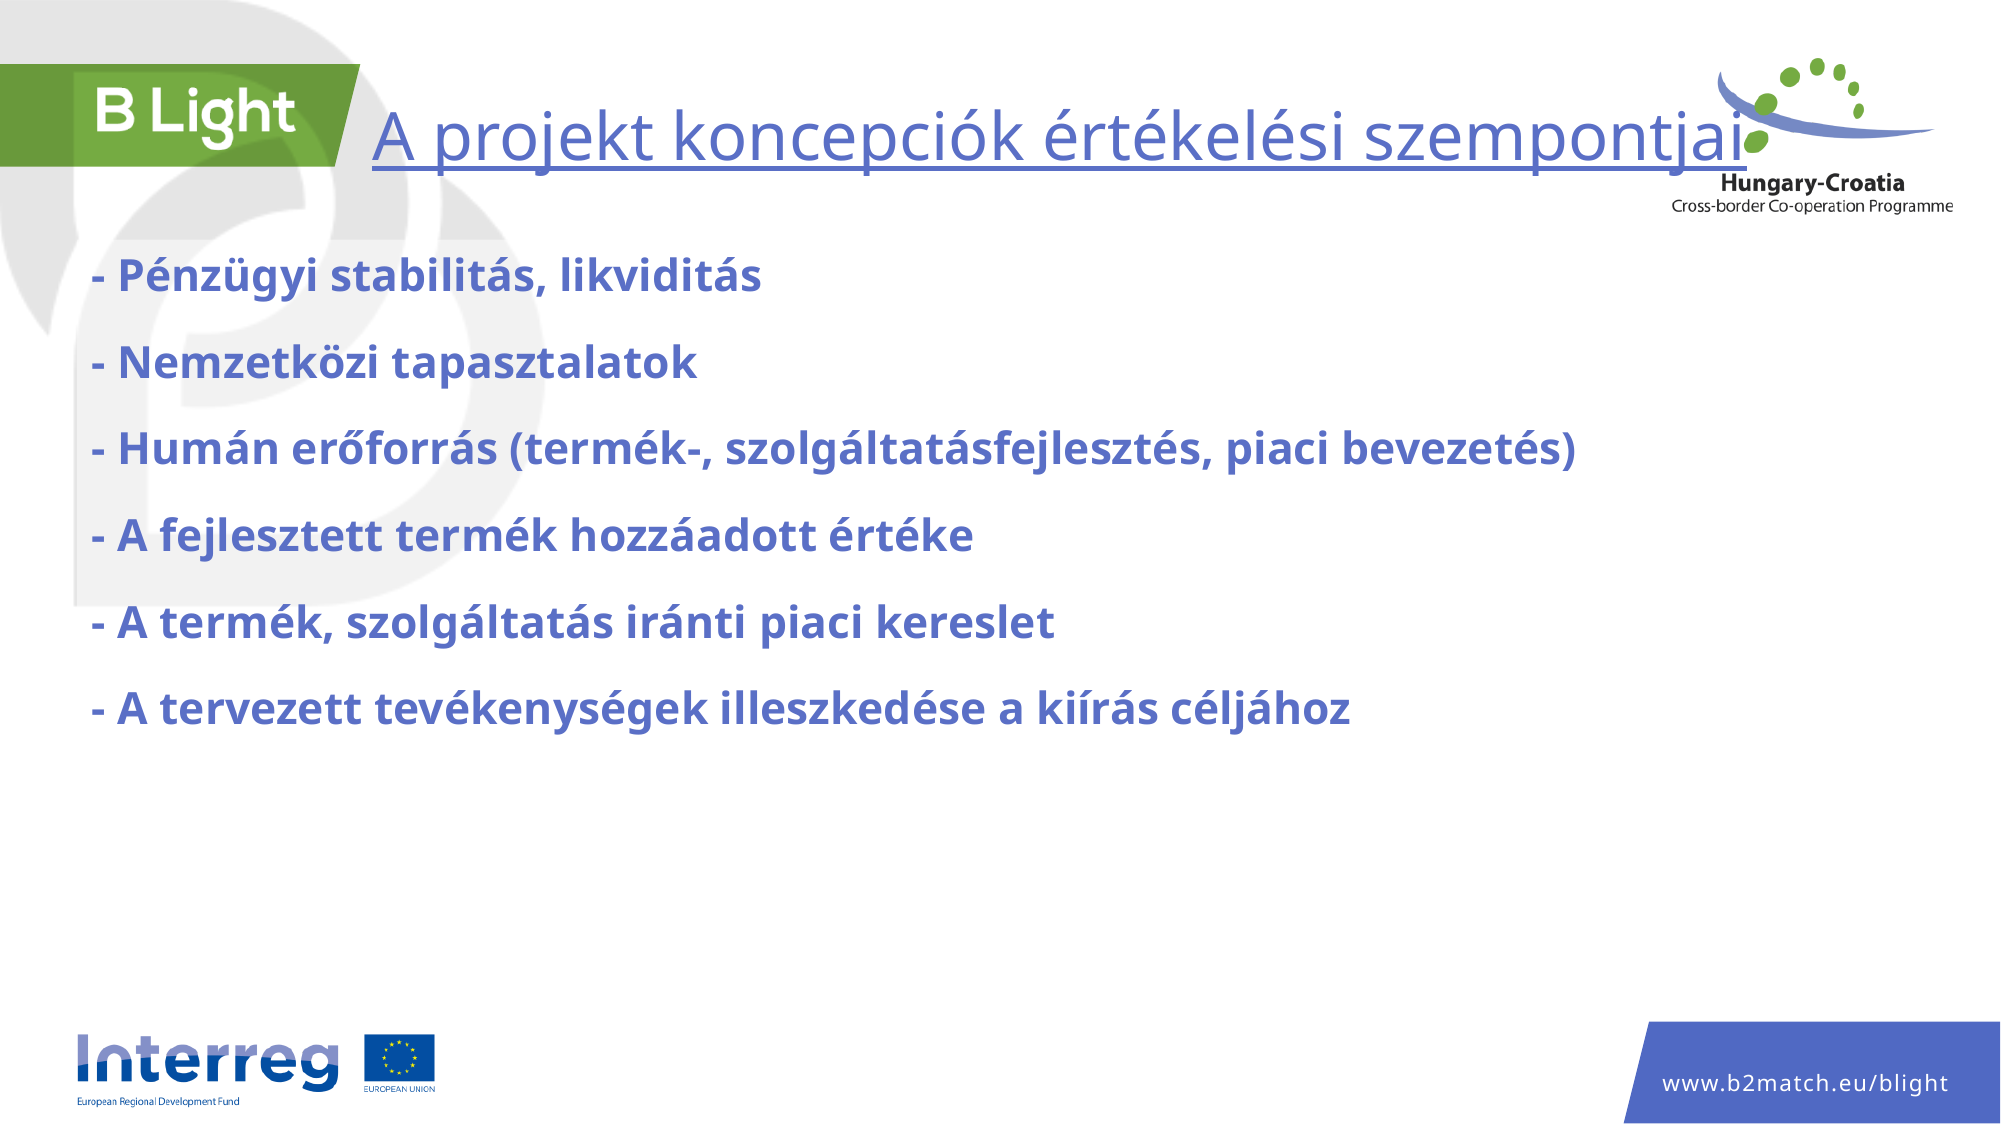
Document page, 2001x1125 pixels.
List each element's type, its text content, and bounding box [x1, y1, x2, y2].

picture [0, 0, 555, 702]
picture [72, 1025, 438, 1109]
text_box A projekt koncepciók értékelési szempontjai [362, 84, 1758, 184]
list - Pénzügyi stabilitás, likviditás - Nemzetközi tapasztalatok - Humán erőforrás (termék-, szolgáltatásfejlesztés, piaci bevezetés) - A fejlesztett termék hozzáadott értéke - A termék, szolgáltatás iránti piaci kereslet - A tervezett tevékenységek illeszkedése a kiírás céljához [77, 239, 1934, 1012]
picture [1661, 43, 1963, 222]
